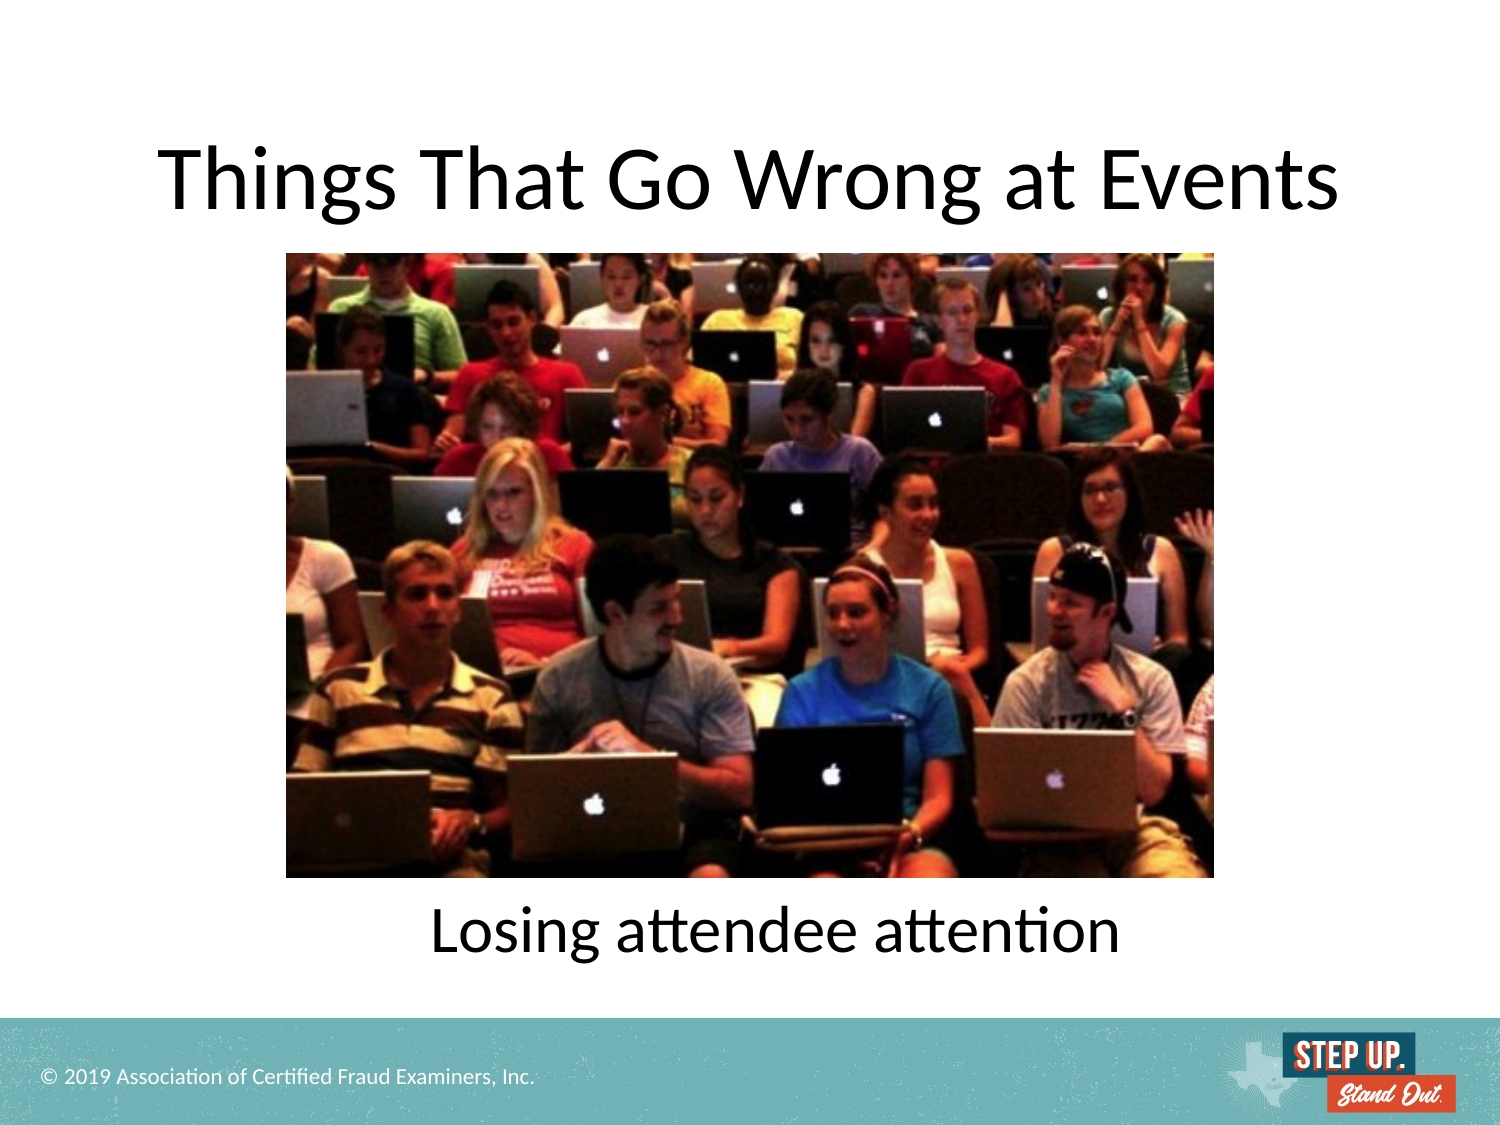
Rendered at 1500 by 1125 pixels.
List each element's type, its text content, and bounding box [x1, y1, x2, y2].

title Things That Go Wrong at Events [75, 79, 1425, 267]
list Losing attendee attention [75, 318, 1477, 1010]
picture [0, 0, 1500, 1125]
